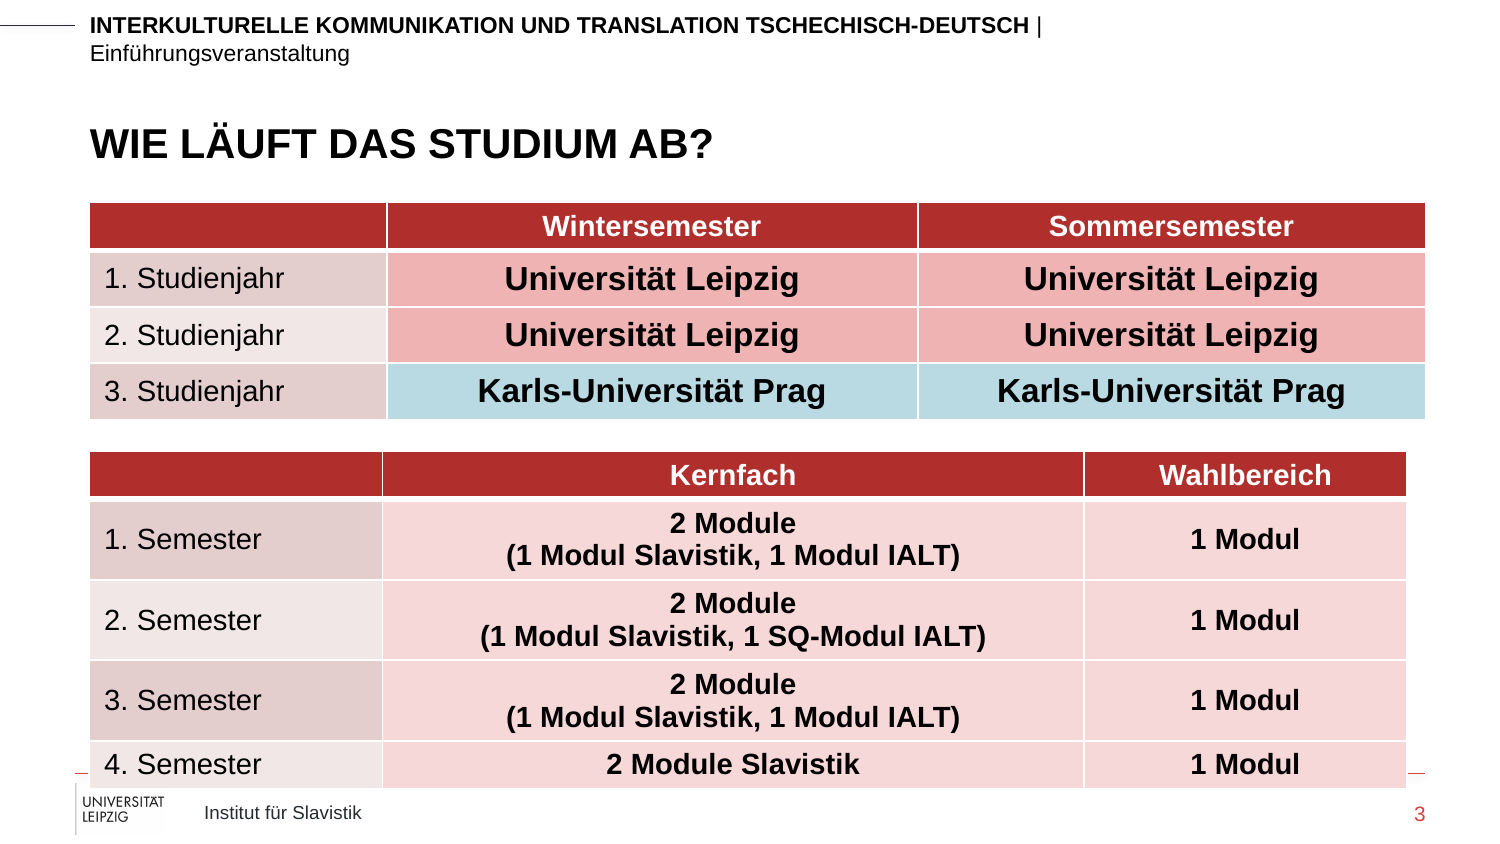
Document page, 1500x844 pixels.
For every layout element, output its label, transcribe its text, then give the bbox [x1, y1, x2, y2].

table_cell 2. Semester [90, 581, 382, 659]
table_cell 1. Semester [90, 502, 382, 579]
table_header Wintersemester [388, 203, 917, 248]
table_cell 1 Modul [1085, 502, 1406, 579]
table_header Kernfach [383, 452, 1083, 496]
picture [75, 782, 165, 836]
table_cell 1 Modul [1085, 742, 1406, 788]
table_cell 2 Module (1 Modul Slavistik, 1 SQ-Modul IALT) [383, 581, 1083, 659]
slide_number 3 [1303, 800, 1426, 834]
table_cell Universität Leipzig [388, 308, 917, 362]
table_cell 2. Studienjahr [90, 308, 386, 362]
table_cell Universität Leipzig [388, 253, 917, 306]
table_cell Universität Leipzig [919, 253, 1425, 306]
table_cell 1 Modul [1085, 581, 1406, 659]
table_cell 2 Module (1 Modul Slavistik, 1 Modul IALT) [383, 502, 1083, 579]
table_cell 3. Studienjahr [90, 364, 386, 419]
table_header Wahlbereich [1085, 452, 1406, 496]
table_header [90, 452, 382, 496]
table_cell Universität Leipzig [919, 308, 1425, 362]
table_cell 2 Module (1 Modul Slavistik, 1 Modul IALT) [383, 661, 1083, 740]
table_cell 4. Semester [90, 742, 382, 788]
table_cell 1. Studienjahr [90, 253, 386, 306]
table_header [90, 203, 386, 248]
table_cell 2 Module Slavistik [383, 742, 1083, 788]
table_cell Karls-Universität Prag [919, 364, 1425, 419]
table_cell Karls-Universität Prag [388, 364, 917, 419]
table_cell 1 Modul [1085, 661, 1406, 740]
table_header Sommersemester [919, 203, 1425, 248]
table_cell 3. Semester [90, 661, 382, 740]
title Wie läuft das Studium ab? [75, 50, 1426, 175]
